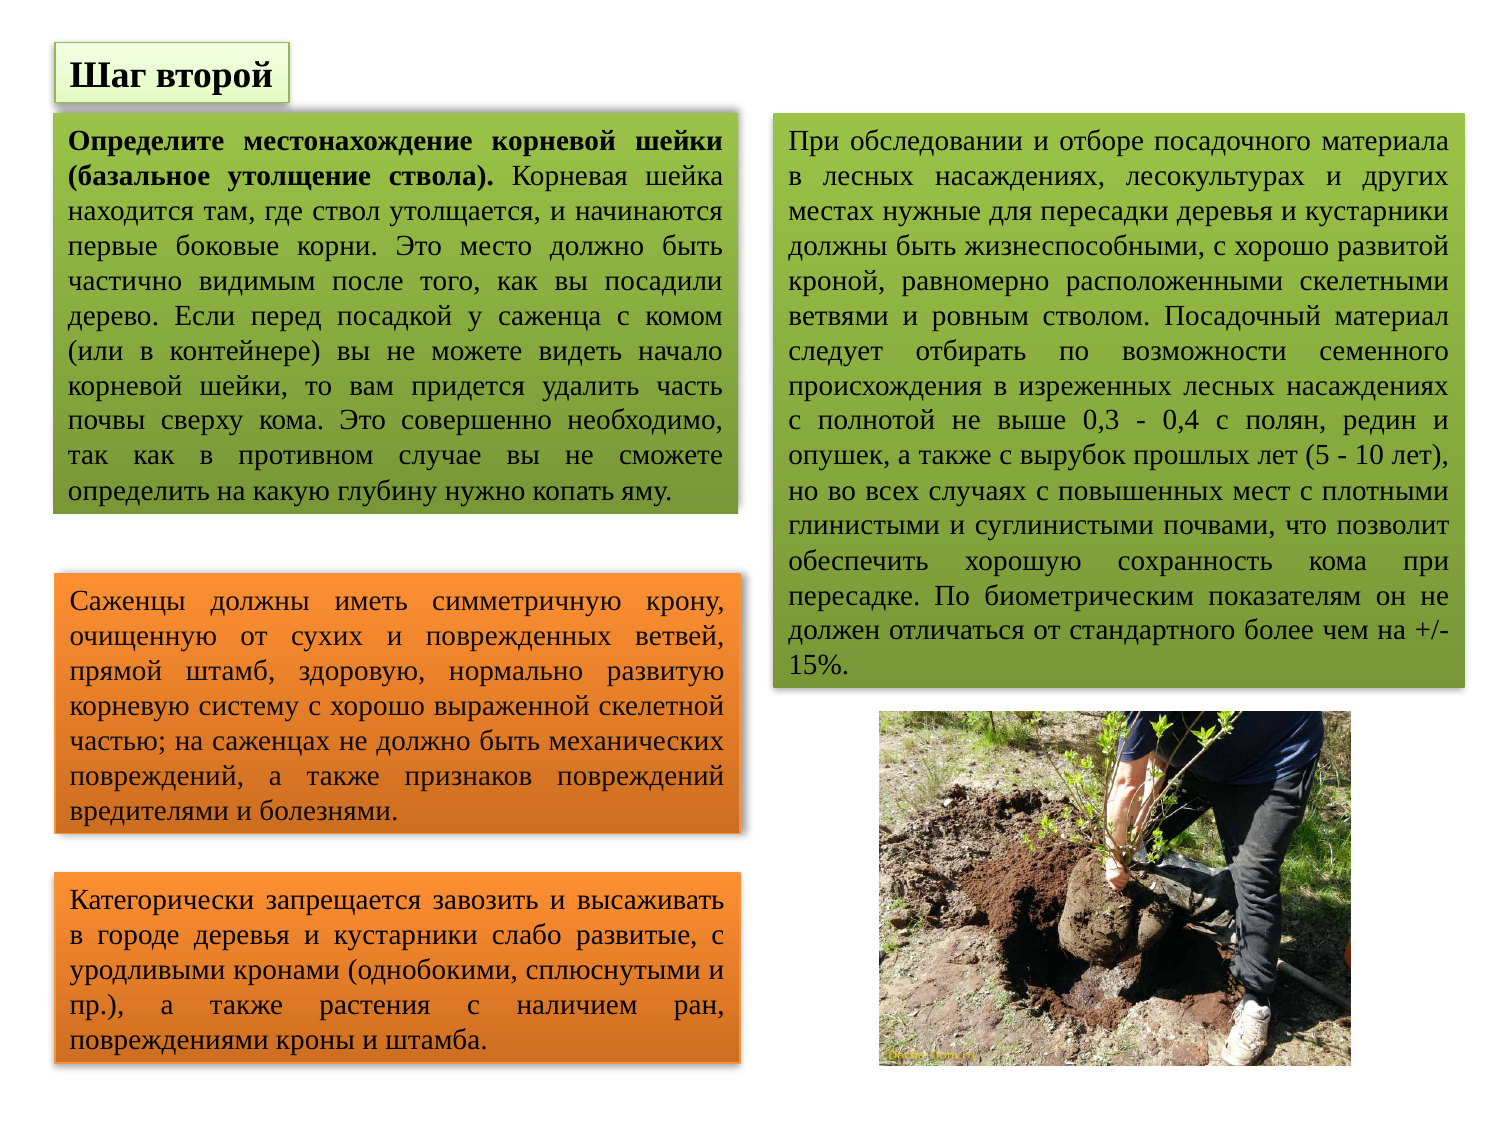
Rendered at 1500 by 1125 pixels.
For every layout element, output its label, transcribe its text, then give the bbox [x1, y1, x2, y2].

text_box Саженцы должны иметь симметричную крону, очищенную от сухих и поврежденных ветвей, прямой штамб, здоровую, нормально развитую корневую систему с хорошо выраженной скелетной частью; на саженцах не должно быть механических повреждений, а также признаков повреждений вредителями и болезнями. [54, 573, 741, 834]
text_box При обследовании и отборе посадочного материала в лесных насаждениях, лесокультурах и других местах нужные для пересадки деревья и кустарники должны быть жизнеспособными, с хорошо развитой кроной, равномерно расположенными скелетными ветвями и ровным стволом. Посадочный материал следует отбирать по возможности семенного происхождения в изреженных лесных насаждениях с полнотой не выше 0,3 - 0,4 с полян, редин и опушек, а также с вырубок прошлых лет (5 - 10 лет), но во всех случаях с повышенных мест с плотными глинистыми и суглинистыми почвами, что позволит обеспечить хорошую сохранность кома при пересадке. По биометрическим показателям он не должен отличаться от стандартного более чем на +/- 15%. [773, 113, 1465, 688]
text_box Шаг второй [54, 42, 290, 103]
text_box Категорически запрещается завозить и высаживать в городе деревья и кустарники слабо развитые, с уродливыми кронами (однобокими, сплюснутыми и пр.), а также растения с наличием ран, повреждениями кроны и штамба. [54, 872, 741, 1064]
picture [879, 711, 1352, 1066]
text_box Определите местонахождение корневой шейки (базальное утолщение ствола). Корневая шейка находится там, где ствол утолщается, и начинаются первые боковые корни. Это место должно быть частично видимым после того, как вы посадили дерево. Если перед посадкой у саженца с комом (или в контейнере) вы не можете видеть начало корневой шейки, то вам придется удалить часть почвы сверху кома. Это совершенно необходимо, так как в противном случае вы не сможете определить на какую глубину нужно копать яму. [53, 113, 739, 514]
